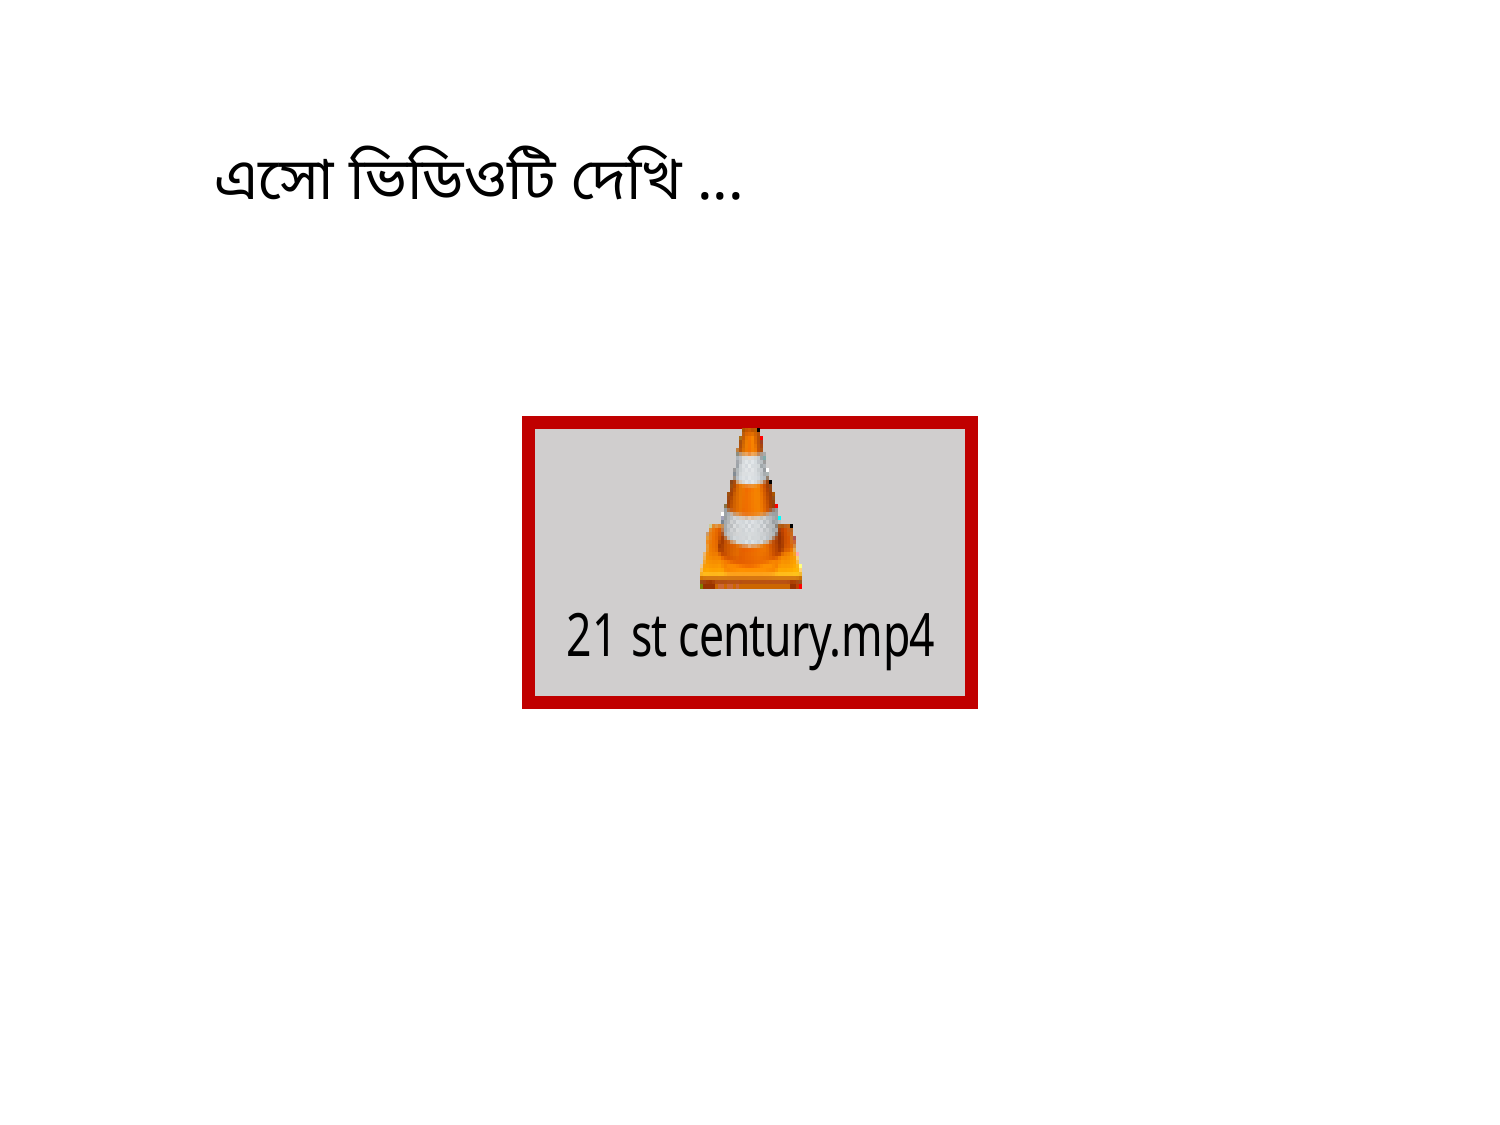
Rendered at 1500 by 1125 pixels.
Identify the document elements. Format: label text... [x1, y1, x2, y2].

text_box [534, 428, 966, 697]
text_box এসো ভিডিওটি দেখি ... [199, 133, 1388, 219]
